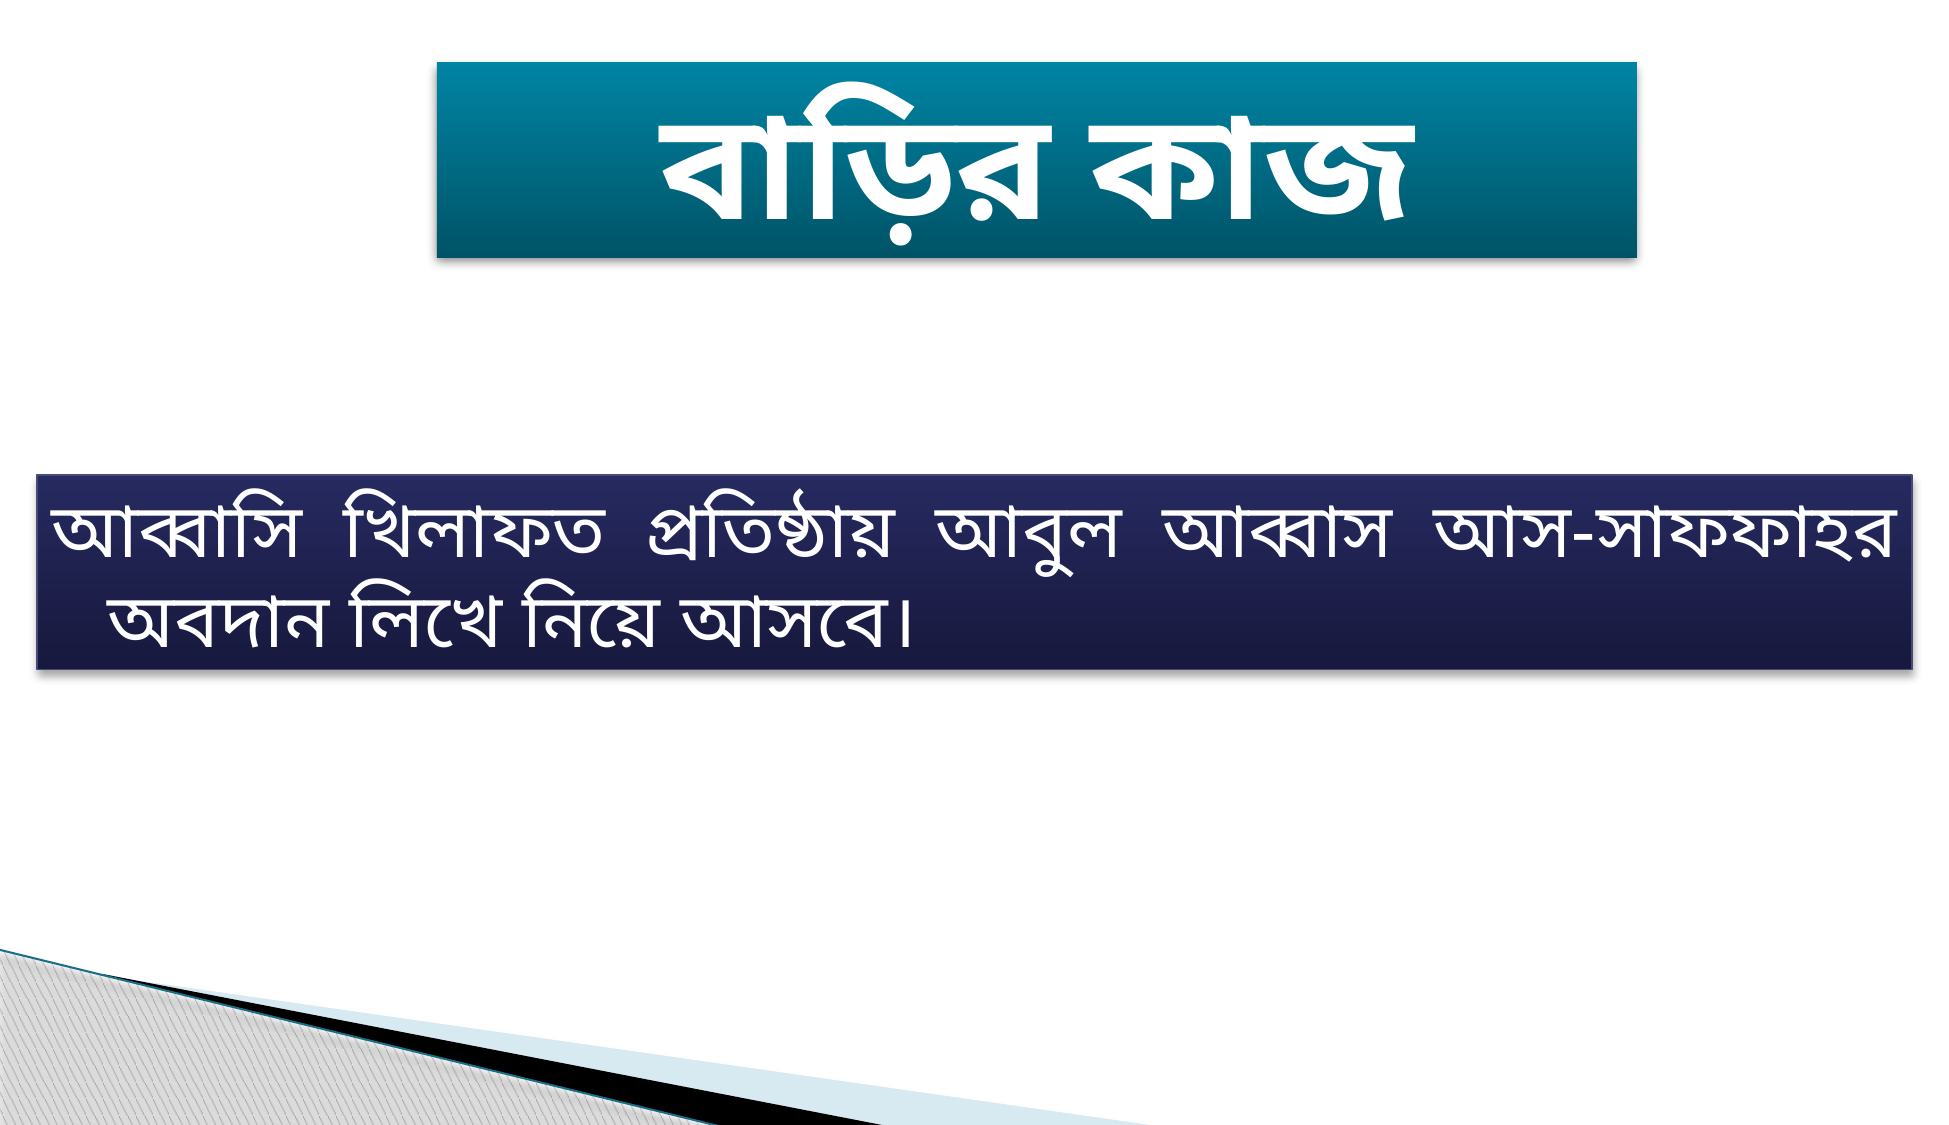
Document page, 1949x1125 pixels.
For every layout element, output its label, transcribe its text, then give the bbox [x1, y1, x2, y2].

text_box বাড়ির কাজ [436, 62, 1637, 258]
text_box আব্বাসি খিলাফত প্রতিষ্ঠায় আবুল আব্বাস আস-সাফফাহর অবদান লিখে নিয়ে আসবে। [36, 474, 1913, 670]
